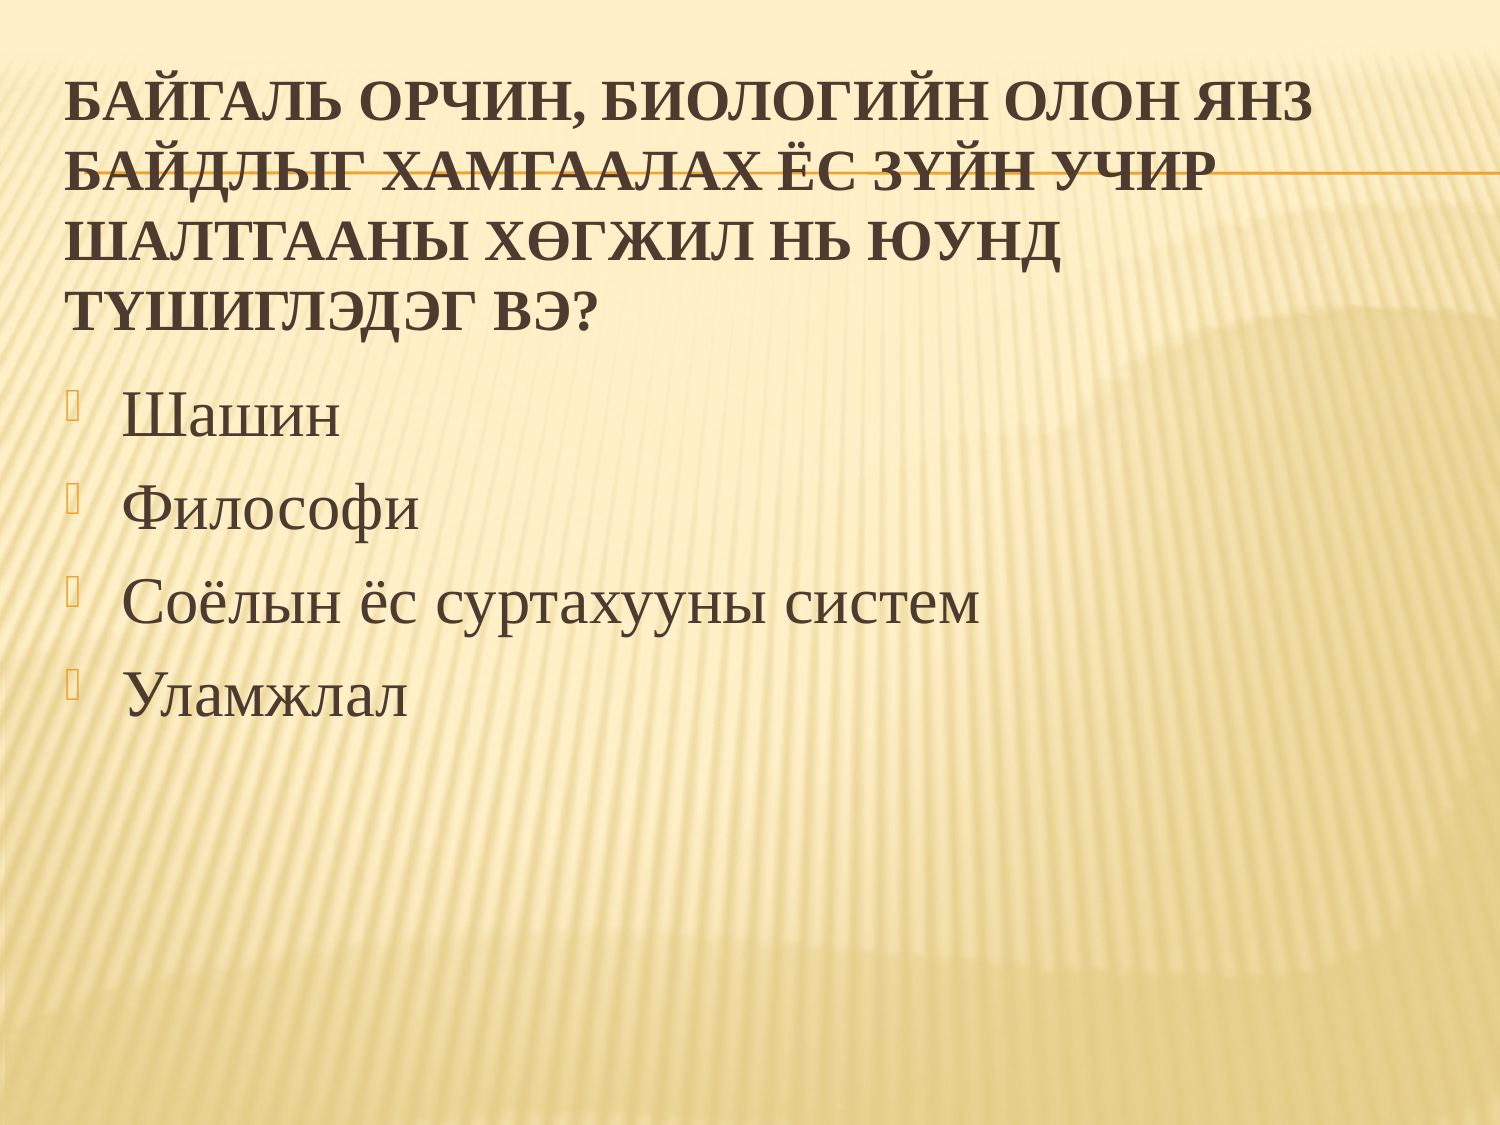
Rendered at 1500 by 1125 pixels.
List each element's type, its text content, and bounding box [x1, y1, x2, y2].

list Шашин Философи Соёлын ёс суртахууны систем Уламжлал [50, 362, 1475, 998]
title Байгаль орчин, биологийн олон янз байдлыг хамгаалах ёс зүйн учир шалтгааны хөгжил нь юунд түшиглэдэг вэ? [50, 75, 1475, 362]
